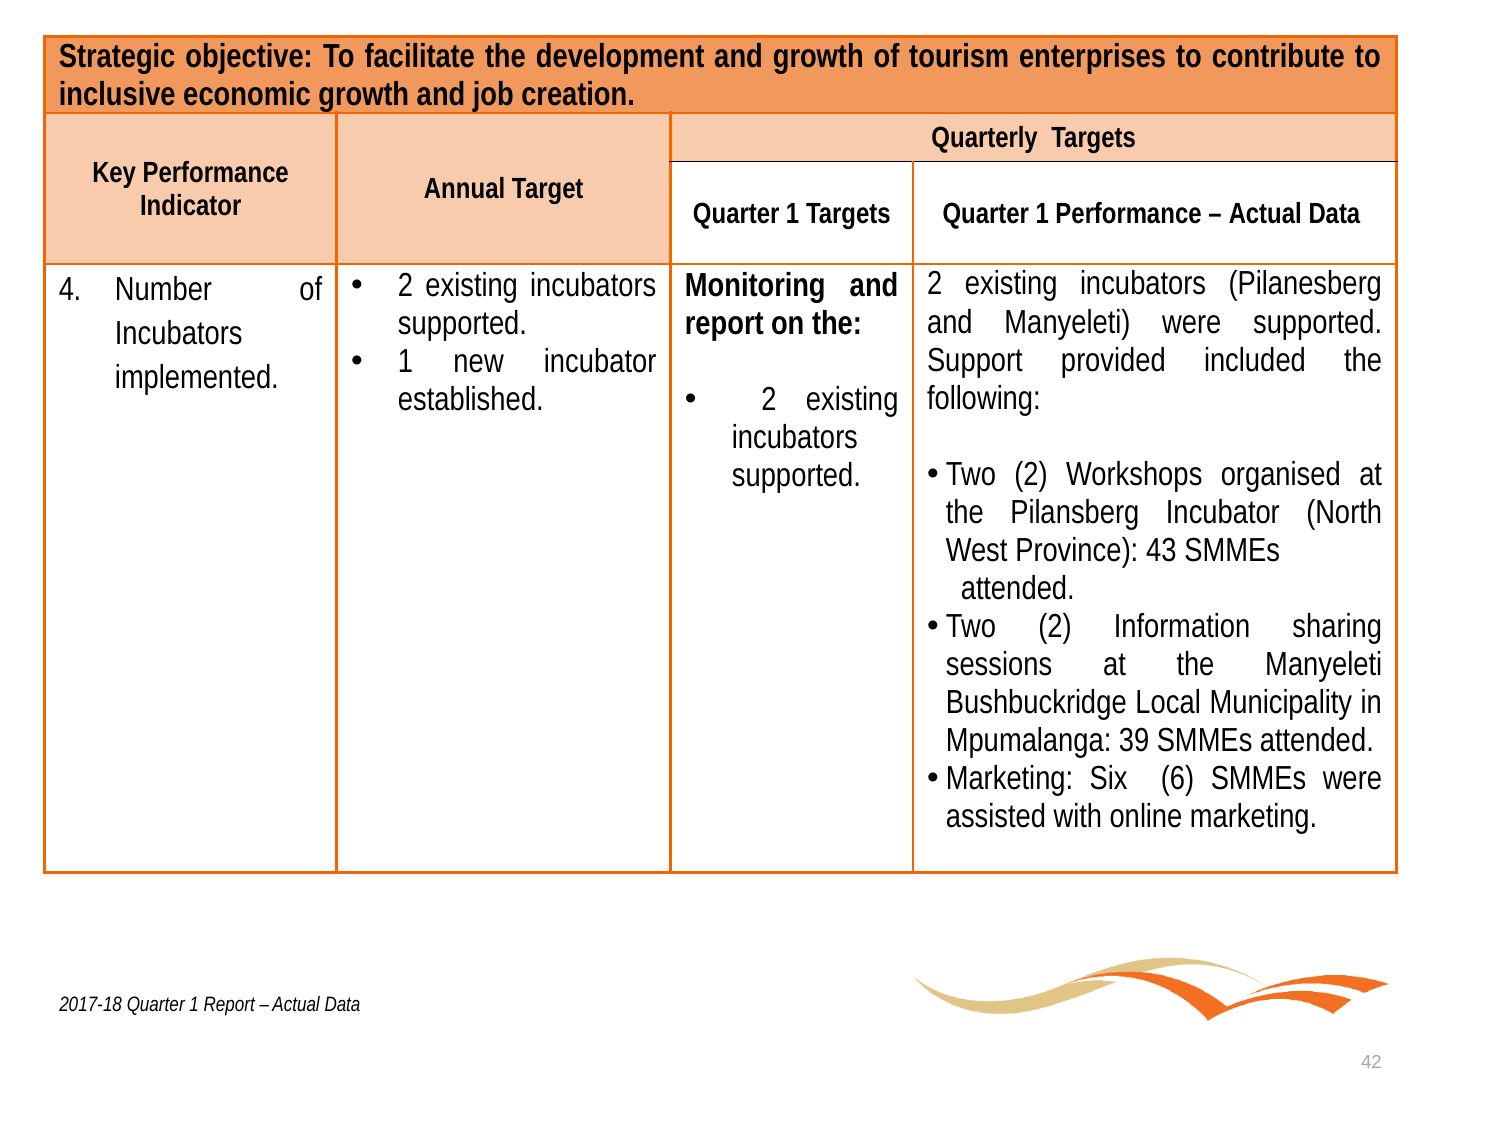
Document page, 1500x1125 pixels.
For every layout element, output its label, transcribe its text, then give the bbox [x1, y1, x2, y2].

table_cell Monitoring and report on the: 2 existing incubators supported. [672, 265, 912, 871]
table_cell Annual Target [338, 114, 669, 263]
table_cell 2 existing incubators (Pilanesberg and Manyeleti) were supported. Support provided included the following: Two (2) Workshops organised at the Pilansberg Incubator (North West Province): 43 SMMEs attended. Two (2) Information sharing sessions at the Manyeleti Bushbuckridge Local Municipality in Mpumalanga: 39 SMMEs attended. Marketing: Six (6) SMMEs were assisted with online marketing. [914, 265, 1395, 871]
table_header Strategic objective: To facilitate the development and growth of tourism enterprises to contribute to inclusive economic growth and job creation. [46, 38, 1395, 112]
table_cell Key Performance Indicator [46, 114, 335, 263]
table_cell 2 existing incubators supported. 1 new incubator established. [338, 265, 669, 871]
slide_number 42 [1216, 1042, 1397, 1103]
picture [904, 949, 1397, 1034]
table_cell Quarter 1 Targets [672, 162, 912, 263]
footer 2017-18 Quarter 1 Report – Actual Data [44, 982, 505, 1043]
table_cell Quarter 1 Performance – Actual Data [914, 162, 1395, 263]
table_cell Number of Incubators implemented. [46, 265, 335, 871]
table_cell Quarterly Targets [672, 114, 1395, 161]
